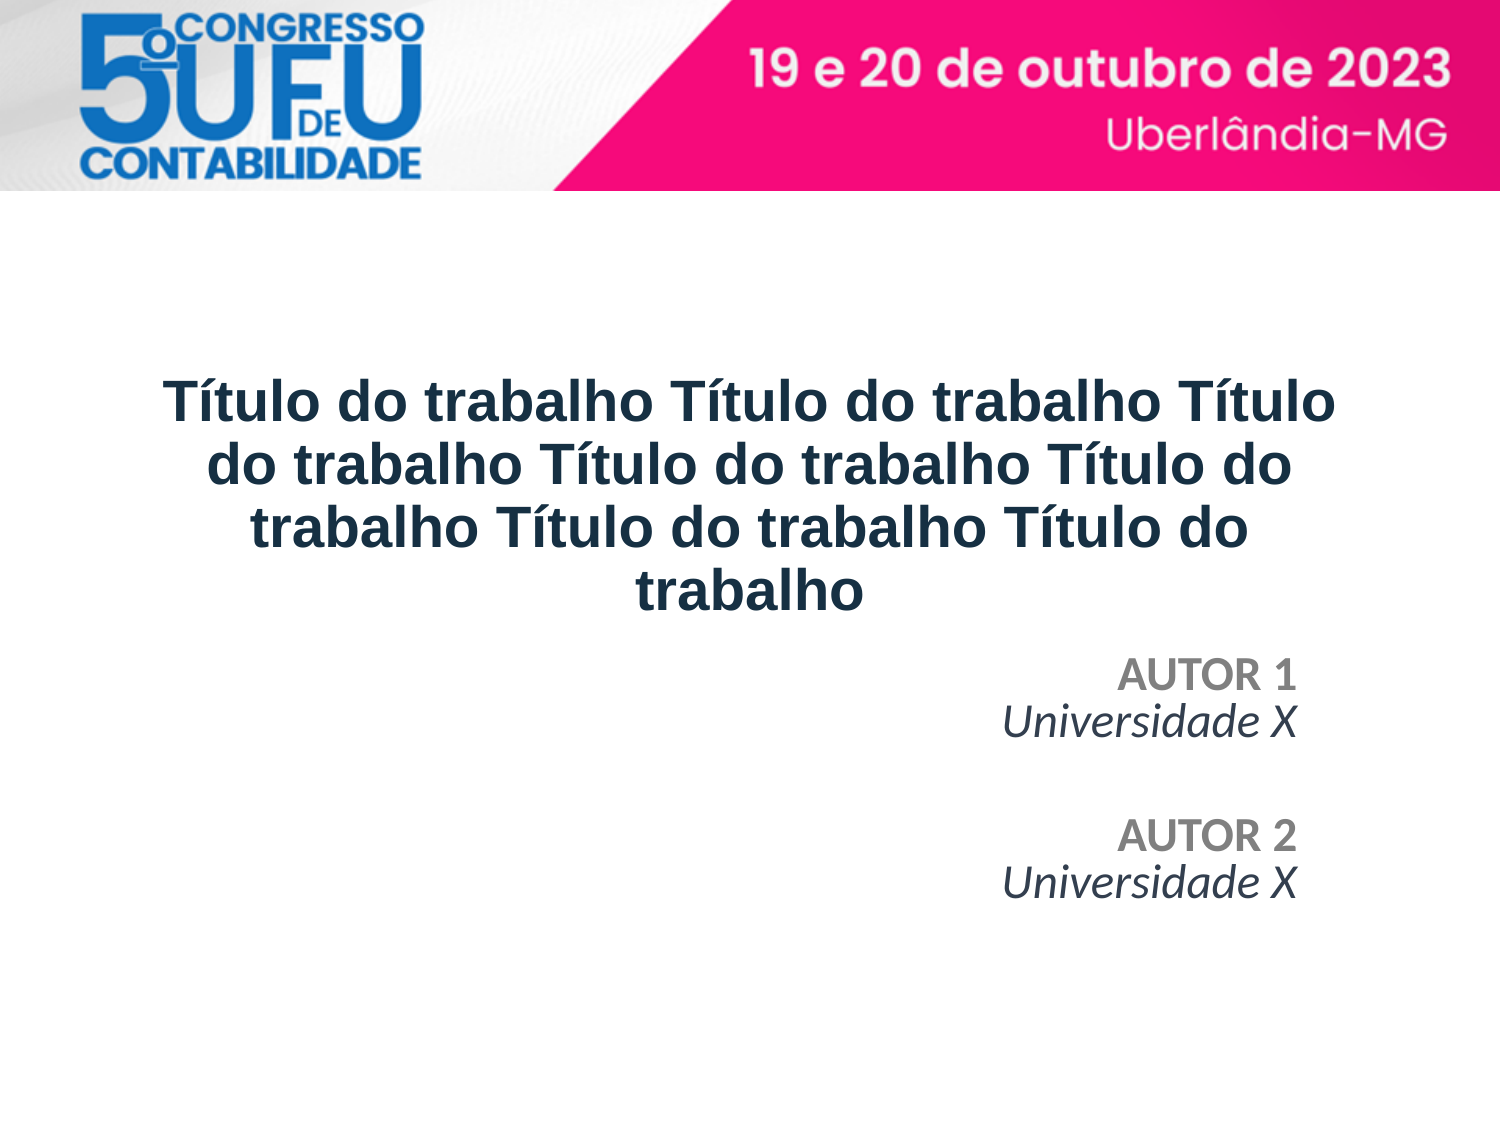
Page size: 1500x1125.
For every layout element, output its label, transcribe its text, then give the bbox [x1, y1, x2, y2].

title Título do trabalho Título do trabalho Título do trabalho Título do trabalho Título do trabalho Título do trabalho Título do trabalho [112, 238, 1388, 631]
subtitle AUTOR 1 Universidade X AUTOR 2 Universidade X [187, 645, 1313, 918]
picture [0, 0, 1500, 191]
